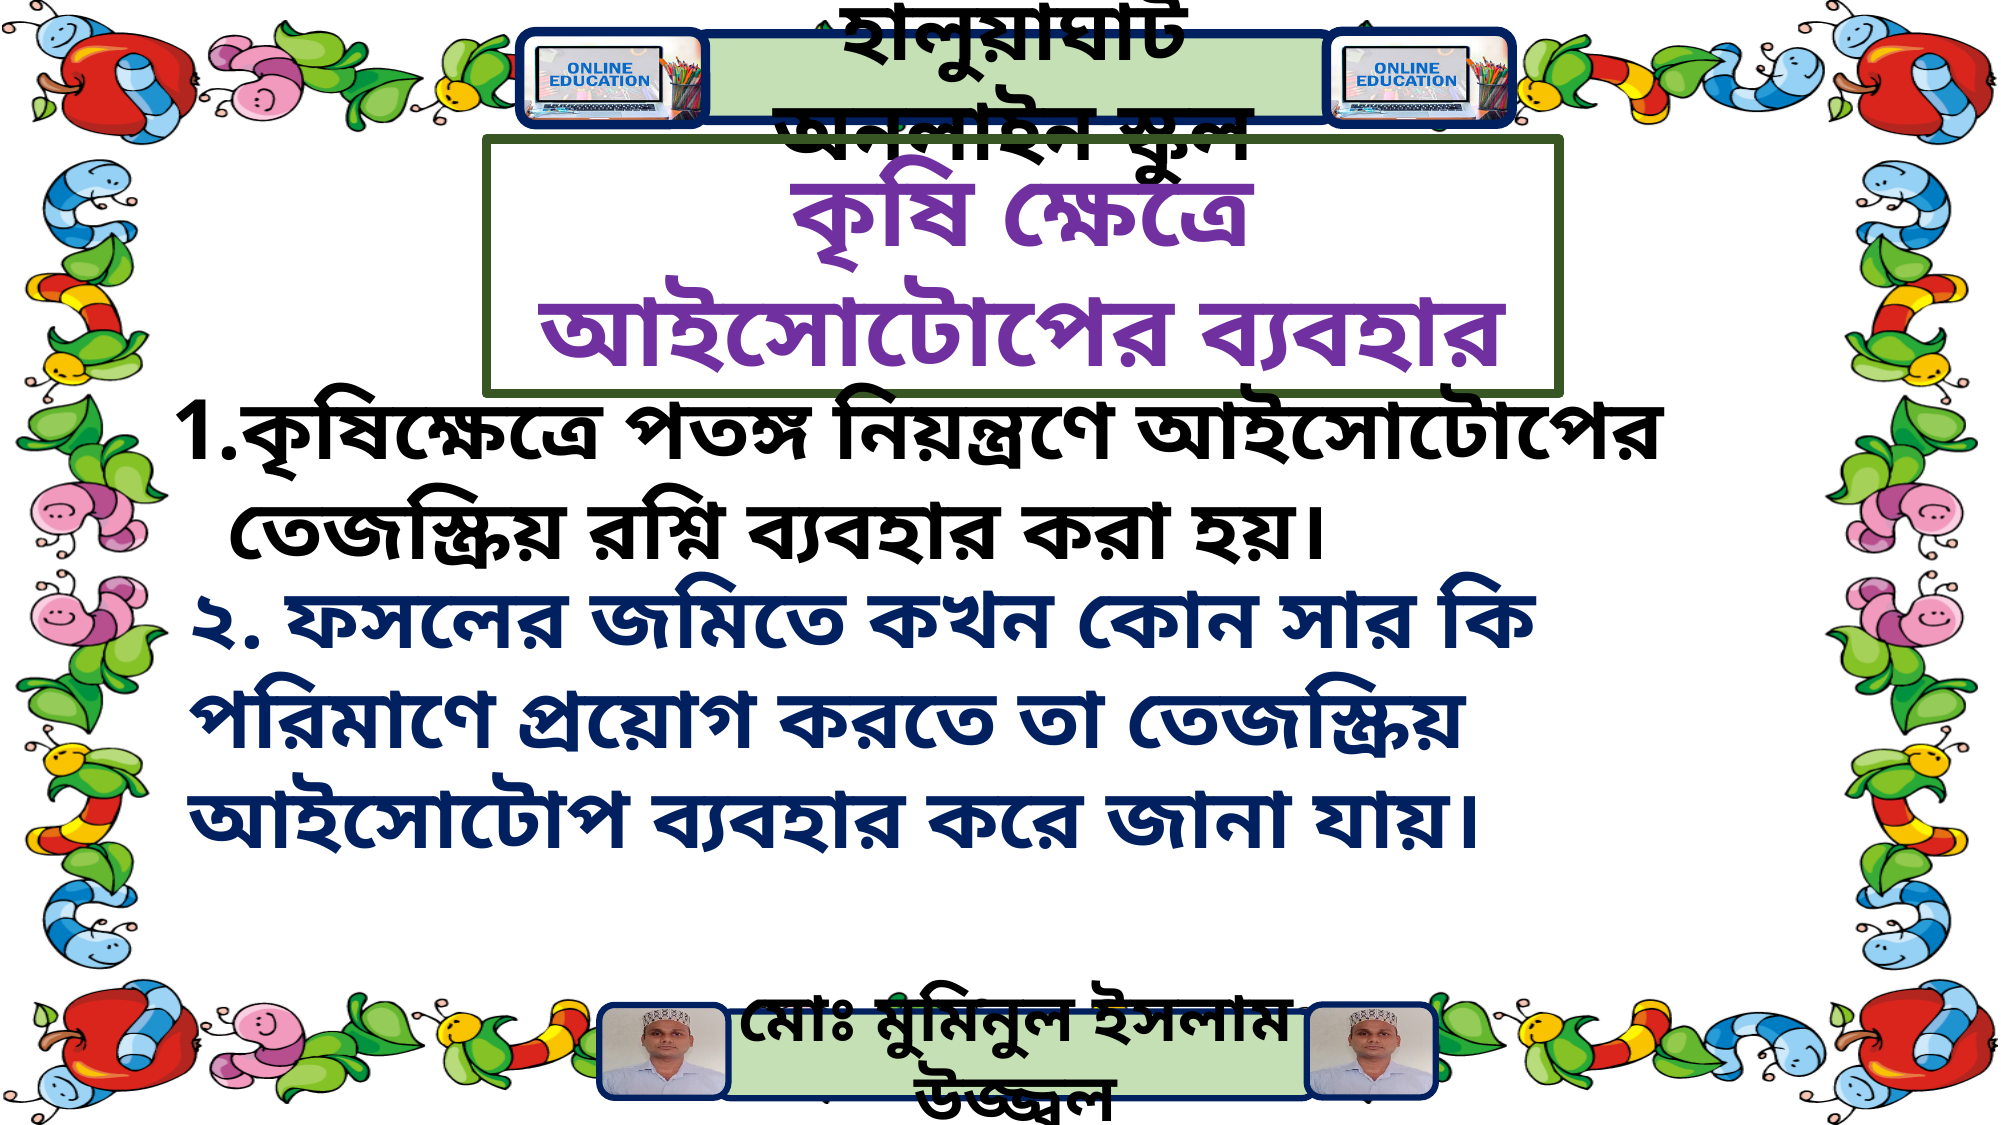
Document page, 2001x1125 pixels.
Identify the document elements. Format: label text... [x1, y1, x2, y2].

picture [1226, 133, 1235, 138]
picture [860, 17, 894, 29]
picture [1171, 126, 1196, 138]
picture [1008, 1102, 1031, 1114]
picture [1067, 126, 1078, 133]
picture [877, 126, 888, 133]
picture [1310, 1008, 1432, 1094]
picture [2, 0, 1998, 1125]
picture [988, 126, 1028, 138]
picture [905, 17, 960, 29]
picture [928, 1102, 952, 1112]
picture [603, 1009, 725, 1094]
picture [994, 17, 1014, 29]
picture [1039, 1102, 1051, 1110]
picture [970, 17, 995, 29]
picture [899, 126, 913, 138]
text_box ২. ফসলের জমিতে কখন কোন সার কি পরিমাণে প্রয়োগ করতে তা তেজস্ক্রিয় আইসোটোপ ব্যবহার করে জানা যায়। [173, 615, 1852, 815]
picture [525, 37, 700, 119]
picture [920, 132, 933, 138]
picture [1332, 36, 1507, 119]
picture [943, 133, 952, 138]
text_box কৃষিক্ষেত্রে পতঙ্গ নিয়ন্ত্রণে আইসোটোপের তেজস্ক্রিয় রশ্নি ব্যবহার করা হয়। [156, 388, 1857, 565]
picture [787, 126, 817, 138]
picture [1072, 17, 1094, 29]
picture [978, 1102, 999, 1110]
picture [1036, 126, 1053, 138]
picture [1089, 126, 1130, 138]
picture [1130, 17, 1145, 29]
picture [1025, 17, 1039, 29]
picture [846, 126, 863, 138]
picture [1136, 130, 1150, 138]
picture [963, 126, 977, 138]
picture [825, 126, 835, 138]
picture [1203, 132, 1216, 138]
text_box কৃষি ক্ষেত্রে আইসোটোপের ব্যবহার [486, 138, 1560, 388]
picture [1105, 17, 1119, 29]
picture [1042, 1113, 1051, 1121]
picture [1050, 17, 1063, 29]
